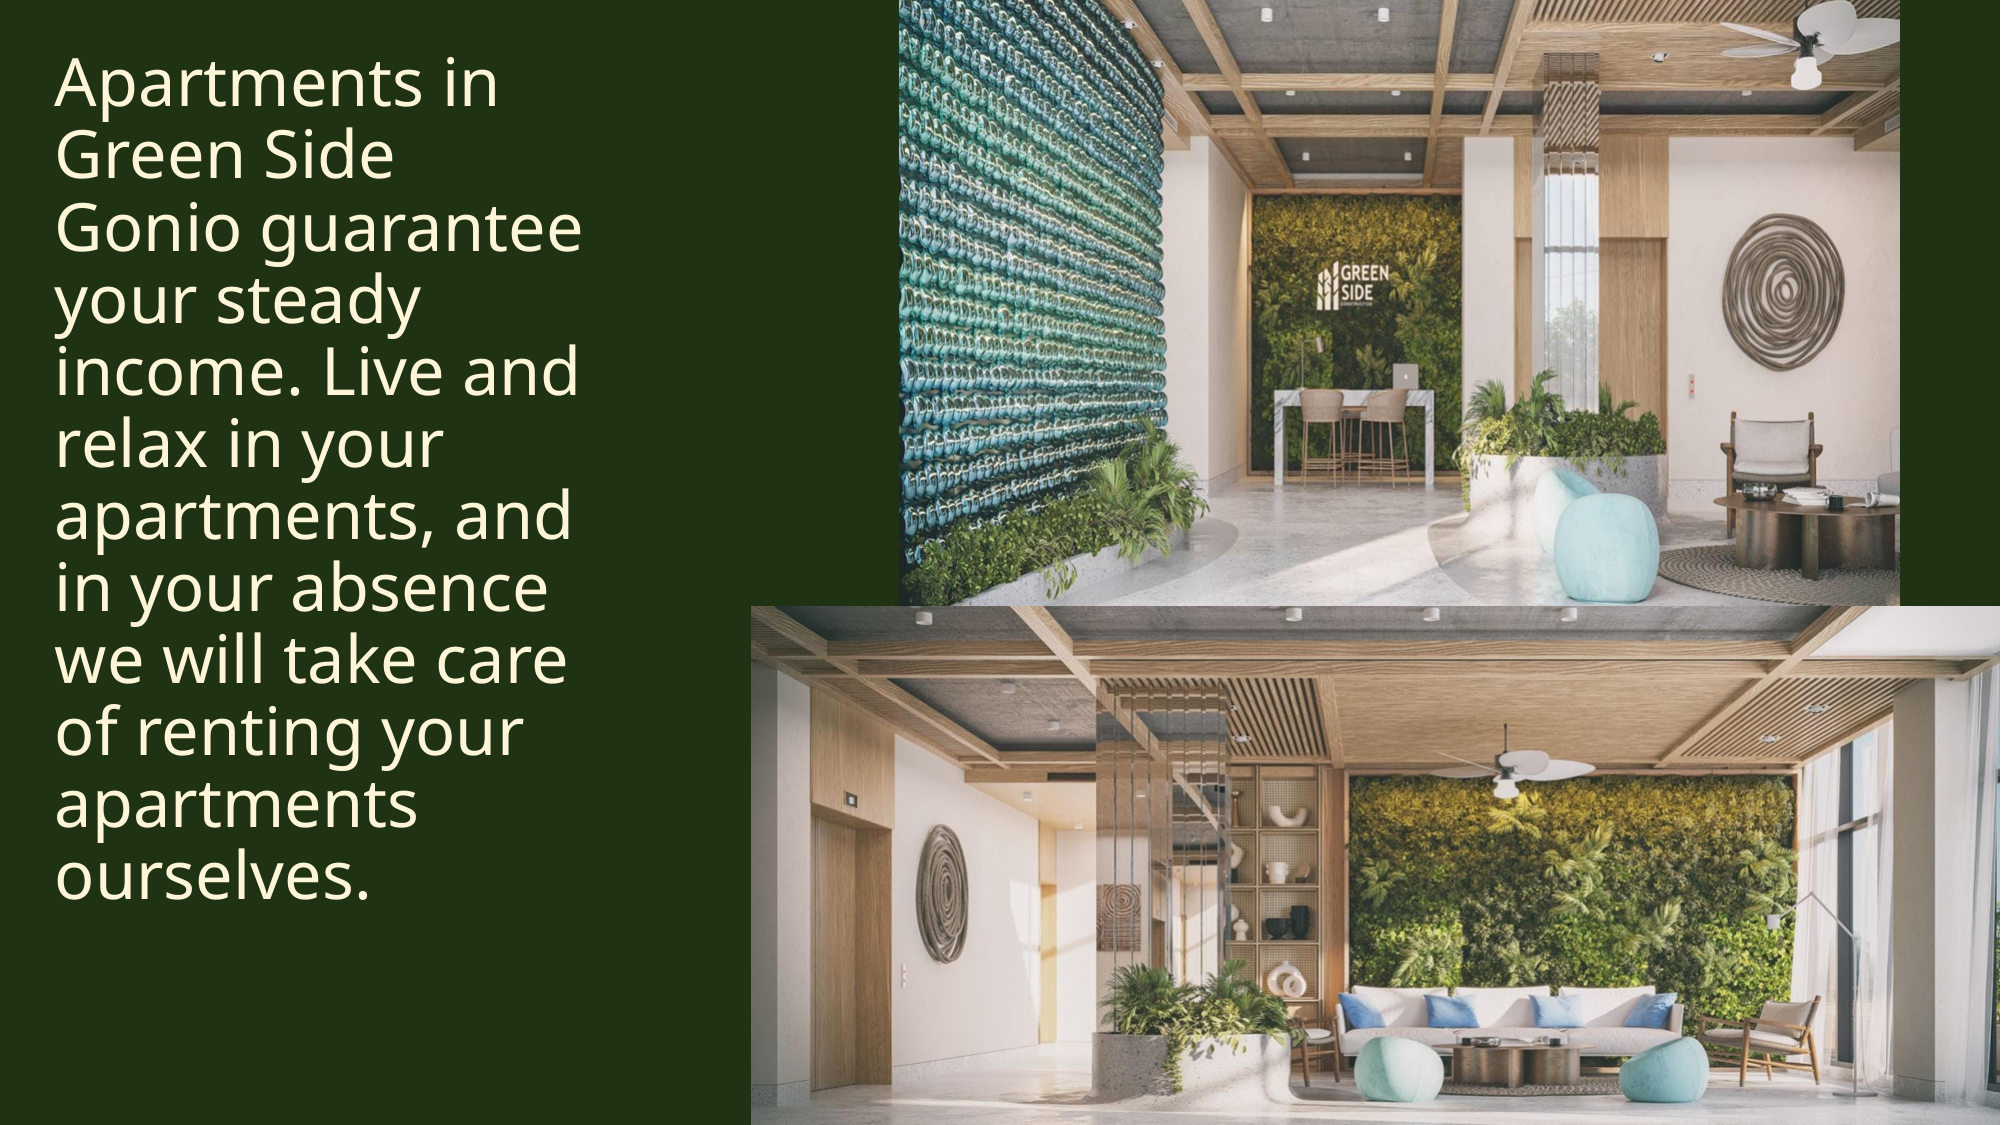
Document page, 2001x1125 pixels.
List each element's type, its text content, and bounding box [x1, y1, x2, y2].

picture [751, 0, 2000, 1125]
title Apartments in Green Side Gonio guarantee your steady income. Live and relax in your apartments, and in your absence we will take care of renting your apartments ourselves. [40, 0, 605, 922]
